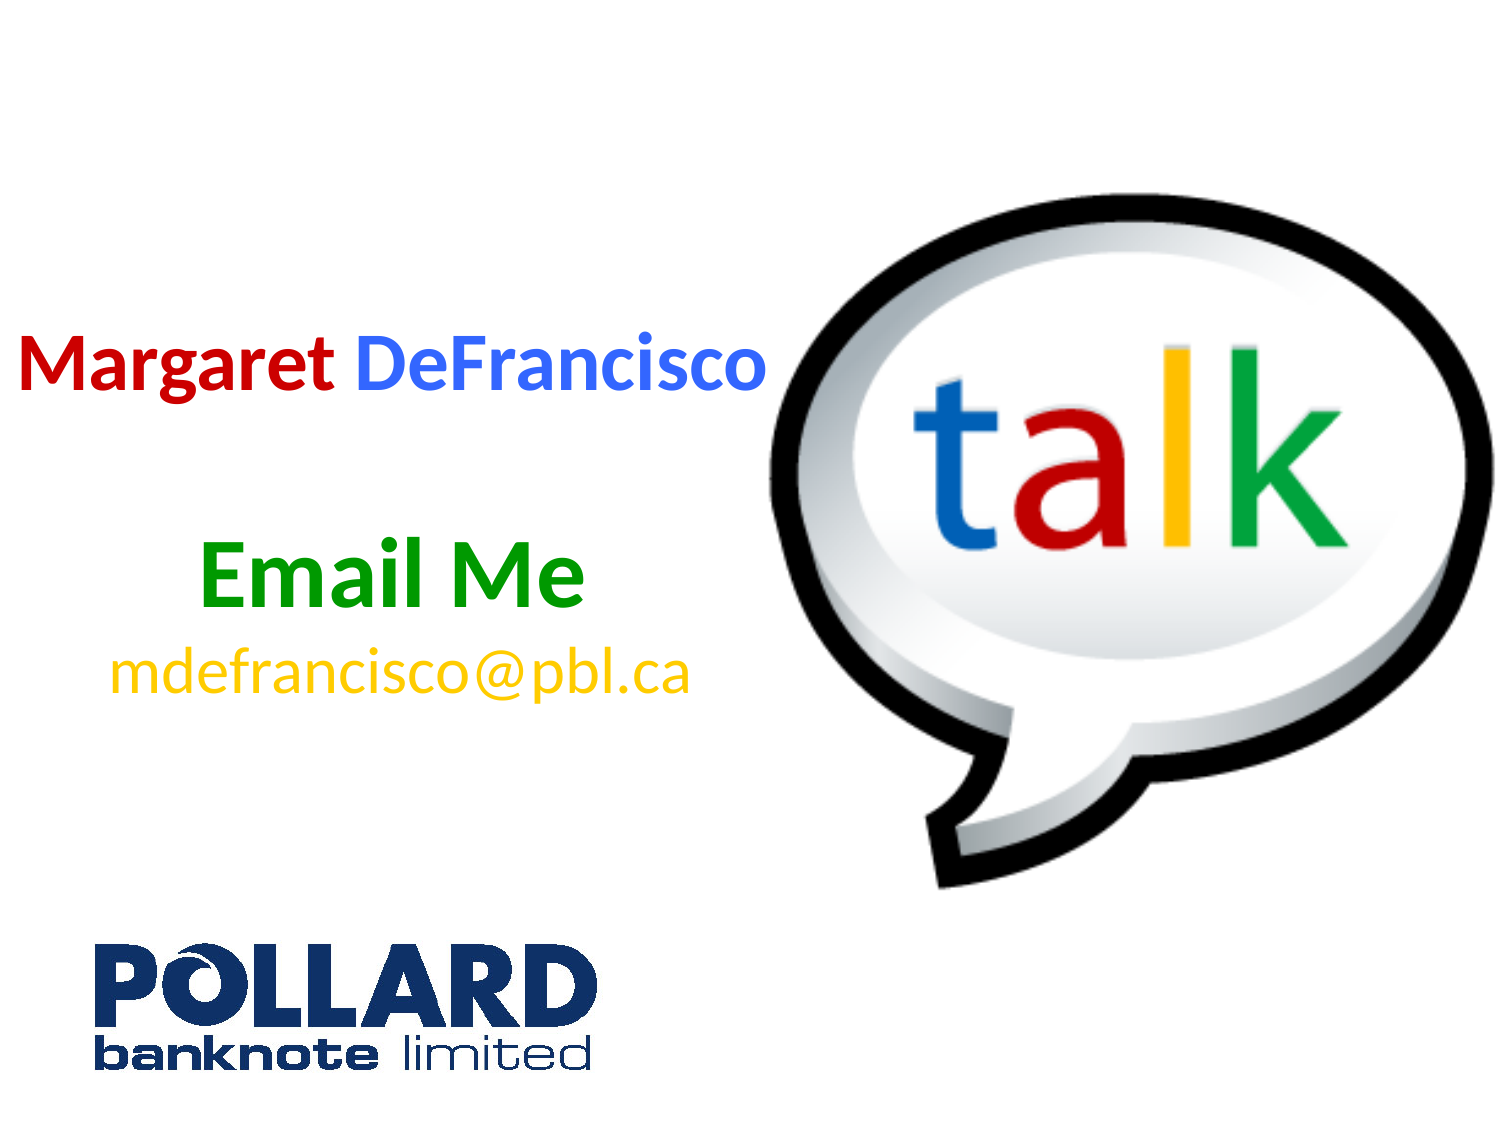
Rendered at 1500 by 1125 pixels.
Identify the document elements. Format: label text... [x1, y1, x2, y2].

picture [62, 908, 626, 1125]
picture [765, 174, 1500, 910]
text_box Margaret DeFrancisco Email Me mdefrancisco@pbl.ca [0, 299, 759, 875]
